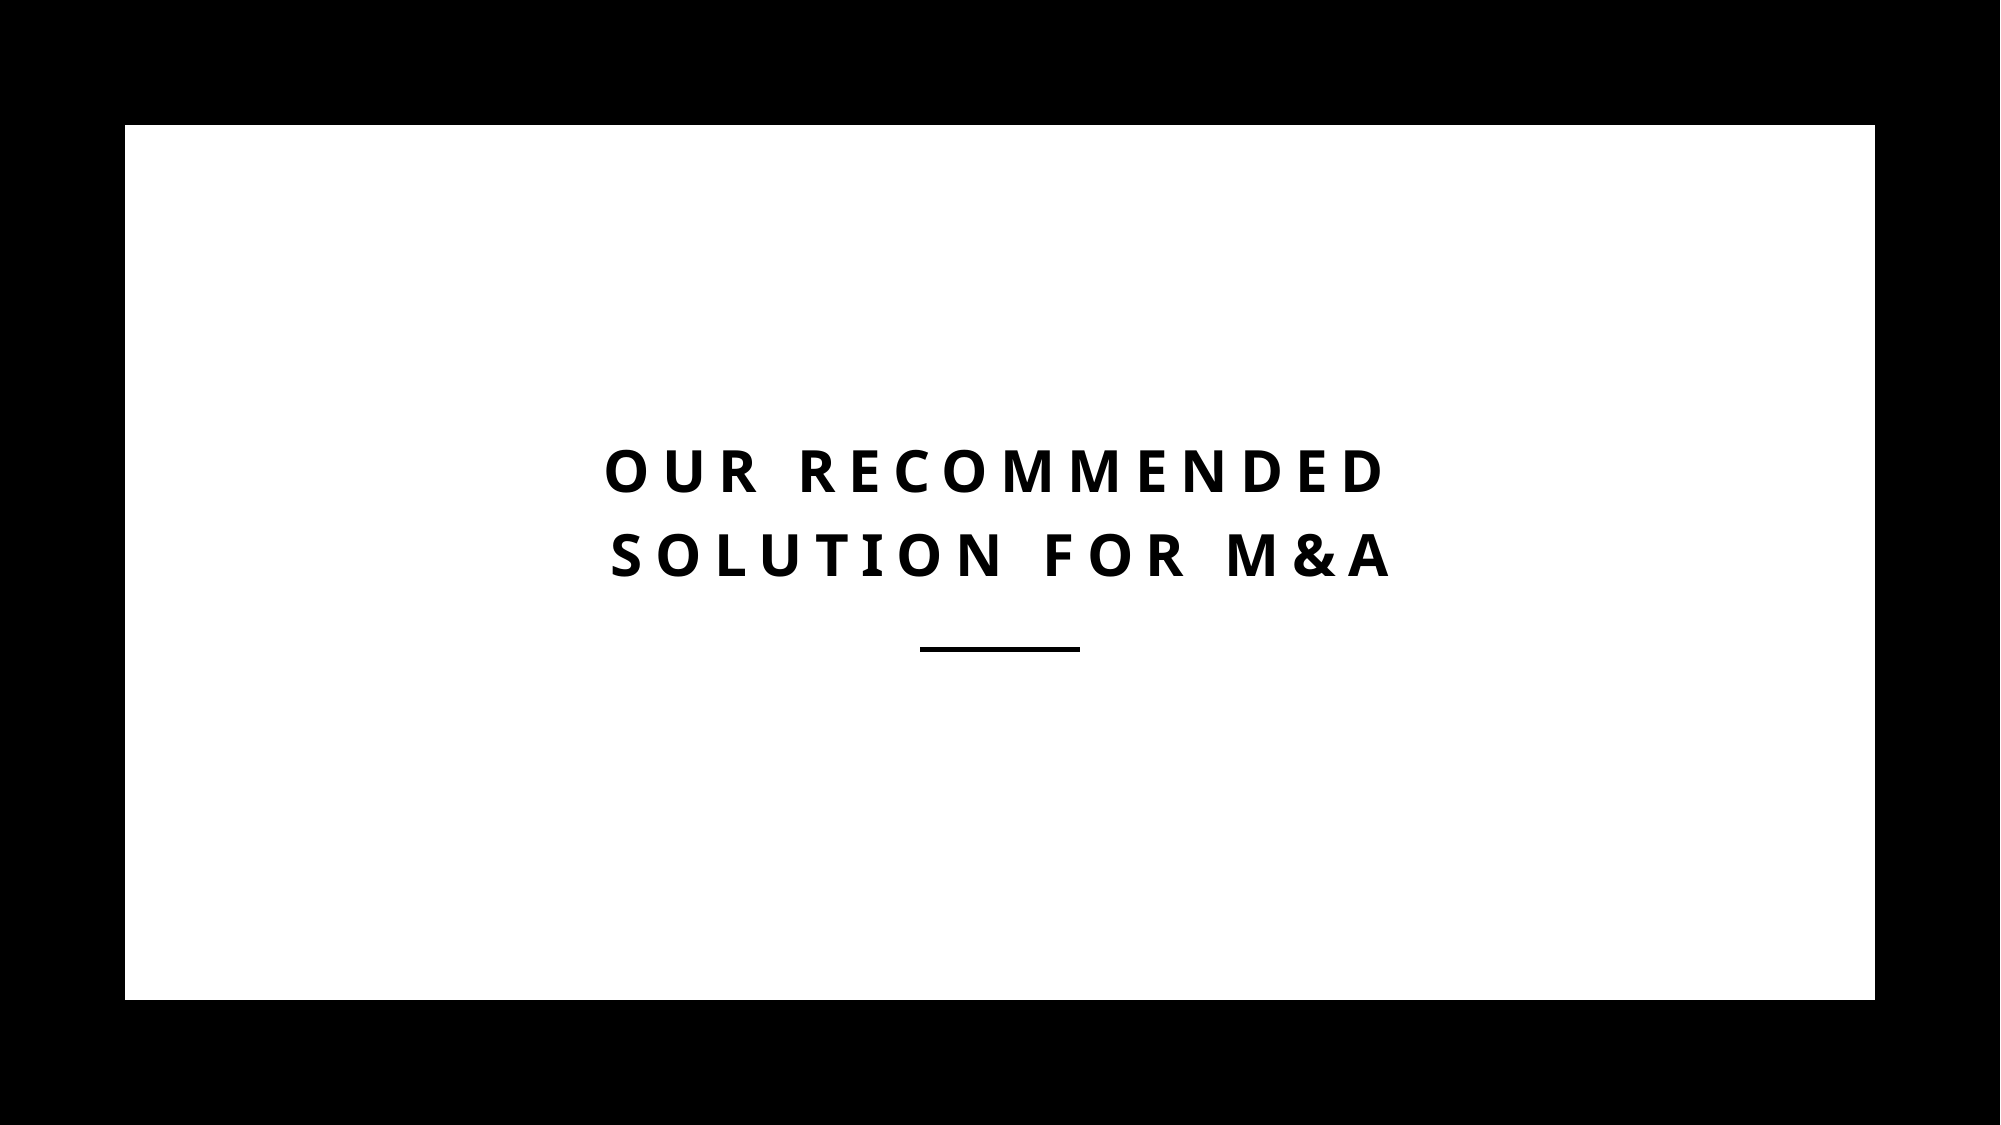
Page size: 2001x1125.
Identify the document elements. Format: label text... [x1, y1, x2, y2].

title Our recommended solution for M&A [375, 286, 1625, 596]
text_box [124, 124, 1876, 1001]
text_box [0, 0, 2000, 1125]
